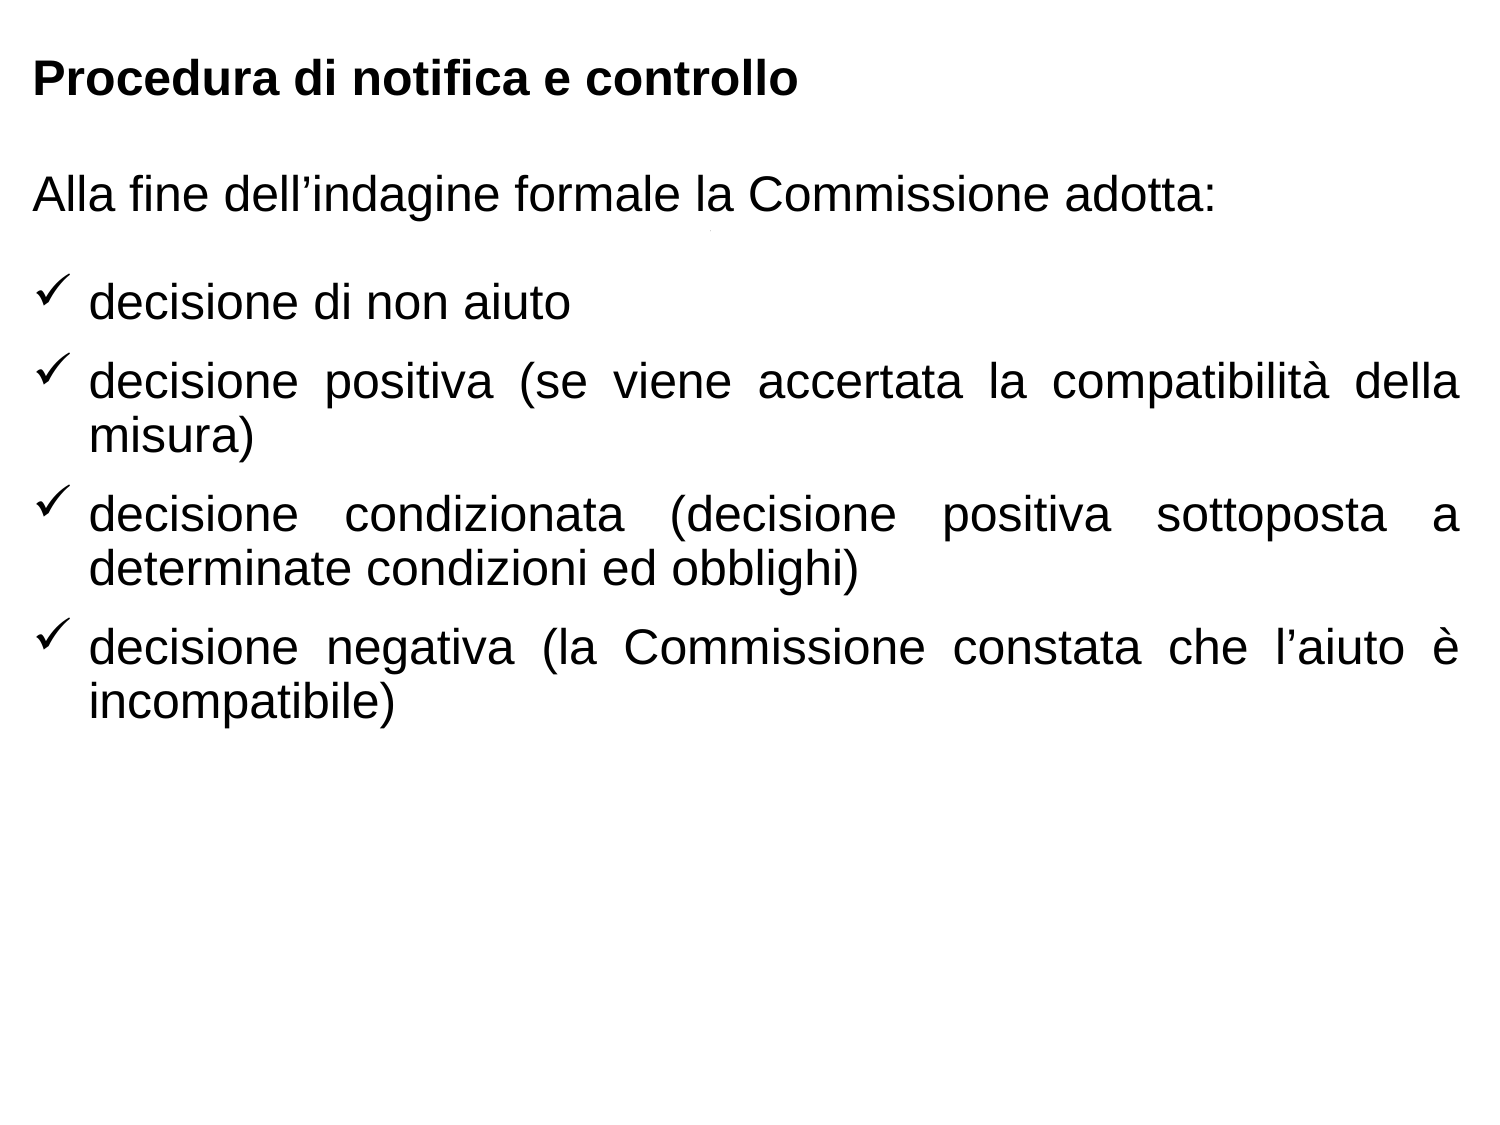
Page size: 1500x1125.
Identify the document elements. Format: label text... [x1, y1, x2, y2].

text_box Procedura di notifica e controllo [17, 38, 1412, 126]
text_box Alla fine dell’indagine formale la Commissione adotta: decisione di non aiuto decisione positiva (se viene accertata la compatibilità della misura) decisione condizionata (decisione positiva sottoposta a determinate condizioni ed obblighi) decisione negativa (la Commissione constata che l’aiuto è incompatibile) [17, 160, 1475, 737]
